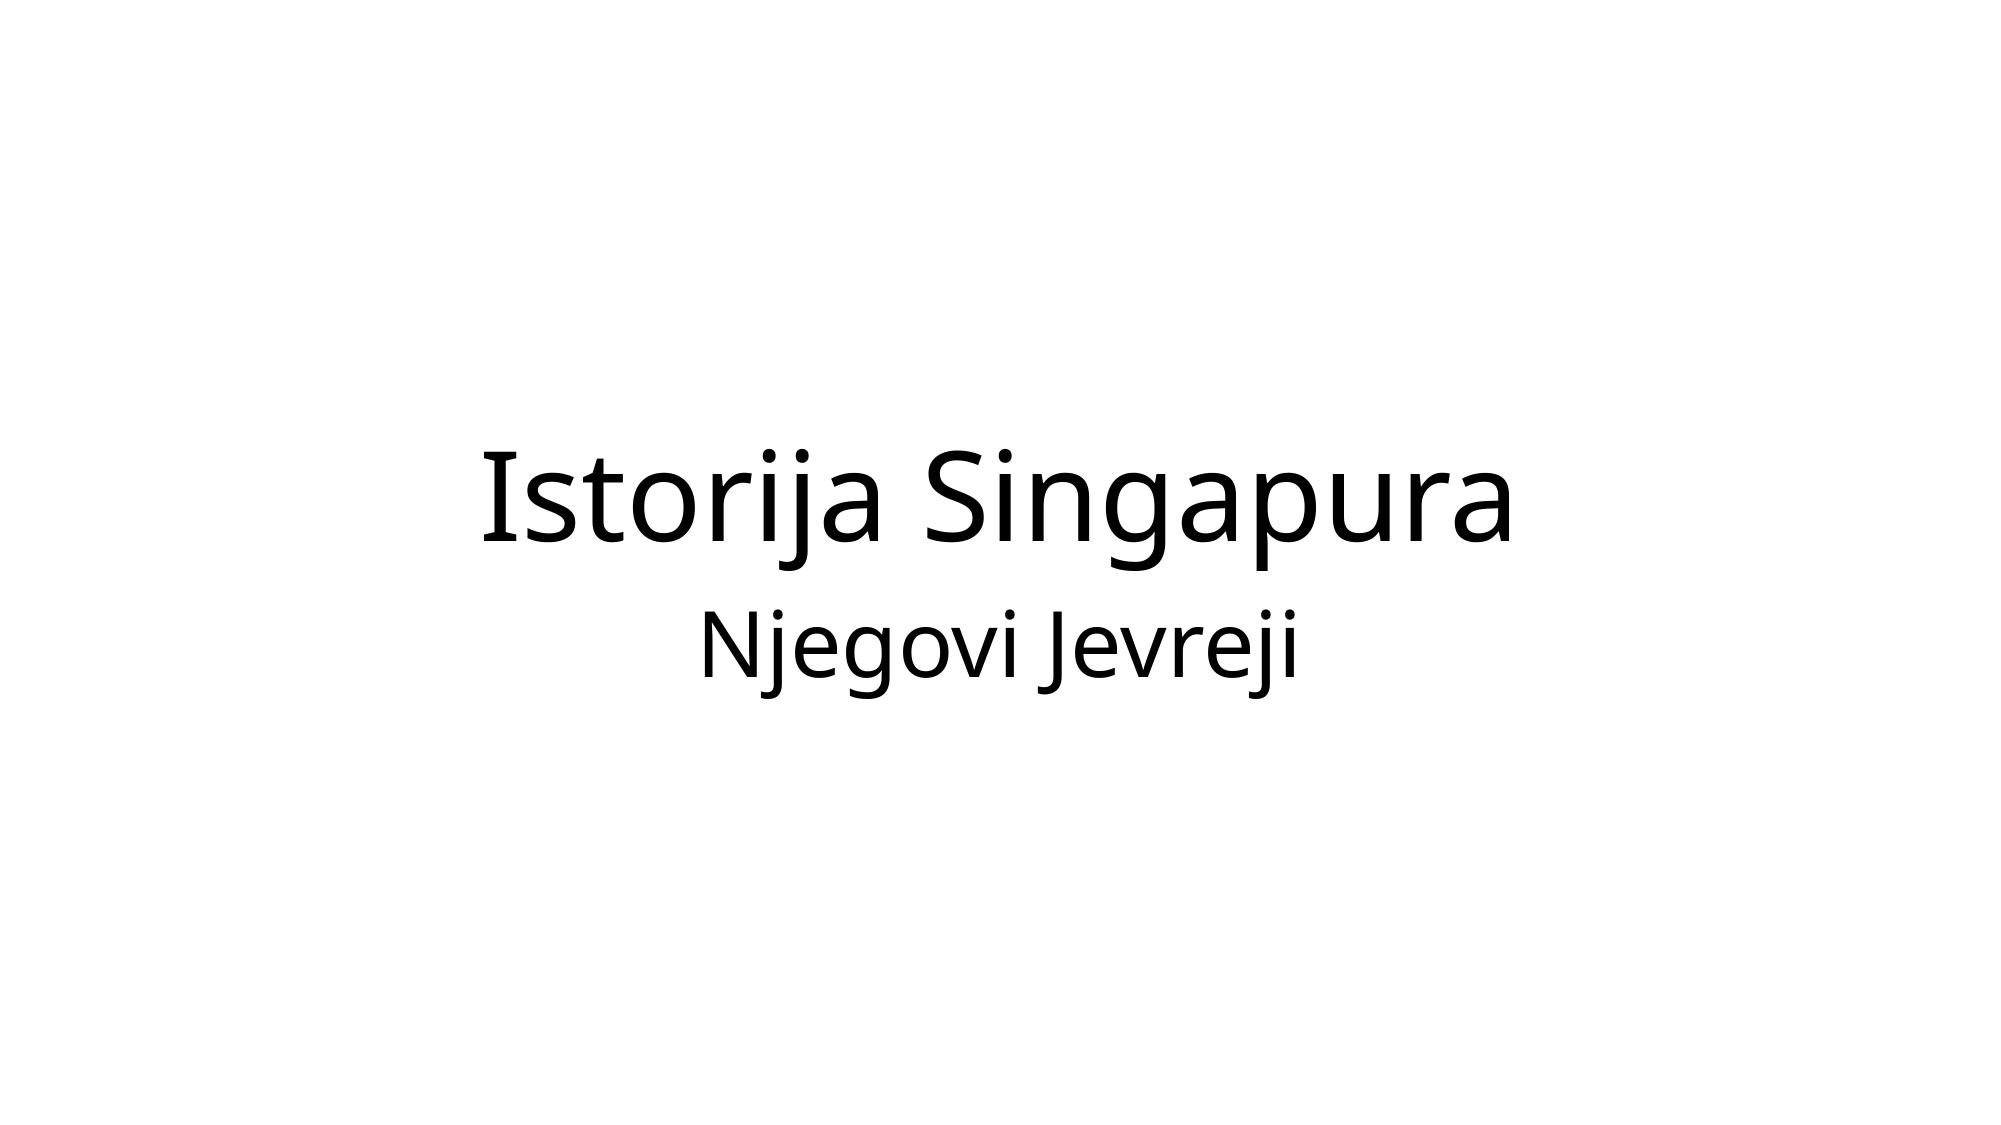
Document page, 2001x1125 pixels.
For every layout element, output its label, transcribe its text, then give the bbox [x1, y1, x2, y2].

subtitle Njegovi Jevreji [249, 590, 1750, 863]
title Istorija Singapura [249, 184, 1750, 576]
